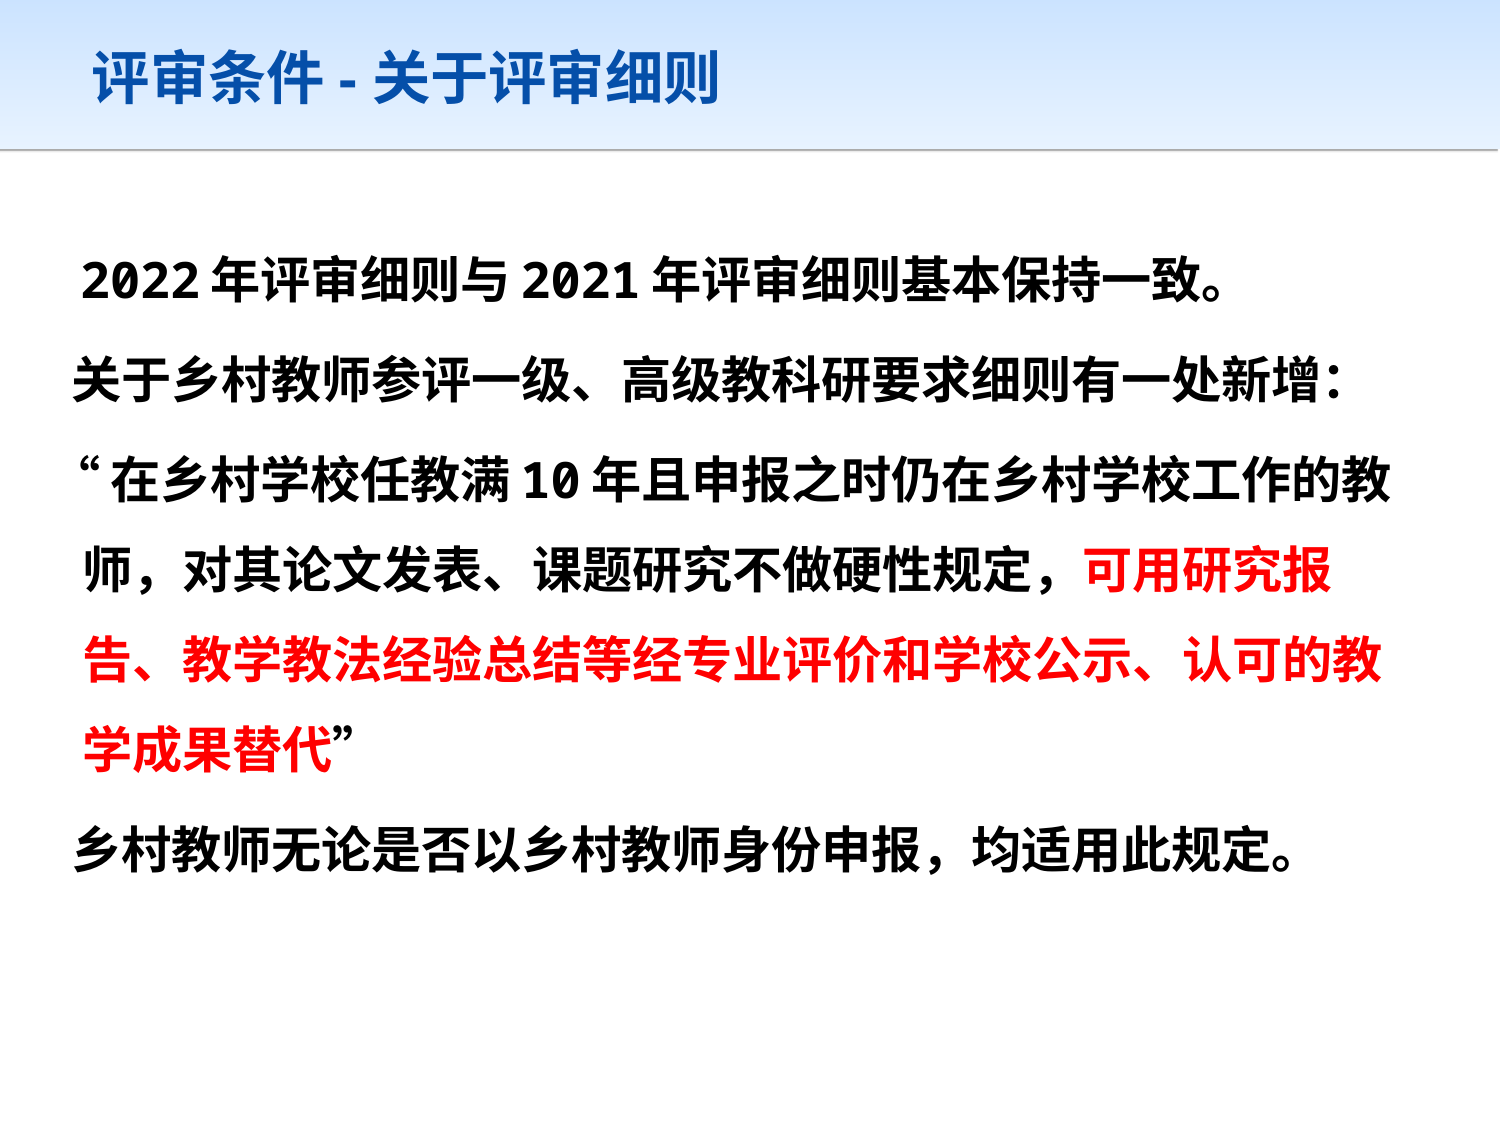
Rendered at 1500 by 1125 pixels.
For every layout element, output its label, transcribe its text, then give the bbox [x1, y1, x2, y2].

title 评审条件-关于评审细则 [76, 23, 1424, 131]
list 2022年评审细则与2021年评审细则基本保持一致。 关于乡村教师参评一级、高级教科研要求细则有一处新增： “在乡村学校任教满10年且申报之时仍在乡村学校工作的教师，对其论文发表、课题研究不做硬性规定，可用研究报告、教学教法经验总结等经专业评价和学校公示、认可的教学成果替代” 乡村教师无论是否以乡村教师身份申报，均适用此规定。 [34, 210, 1412, 997]
